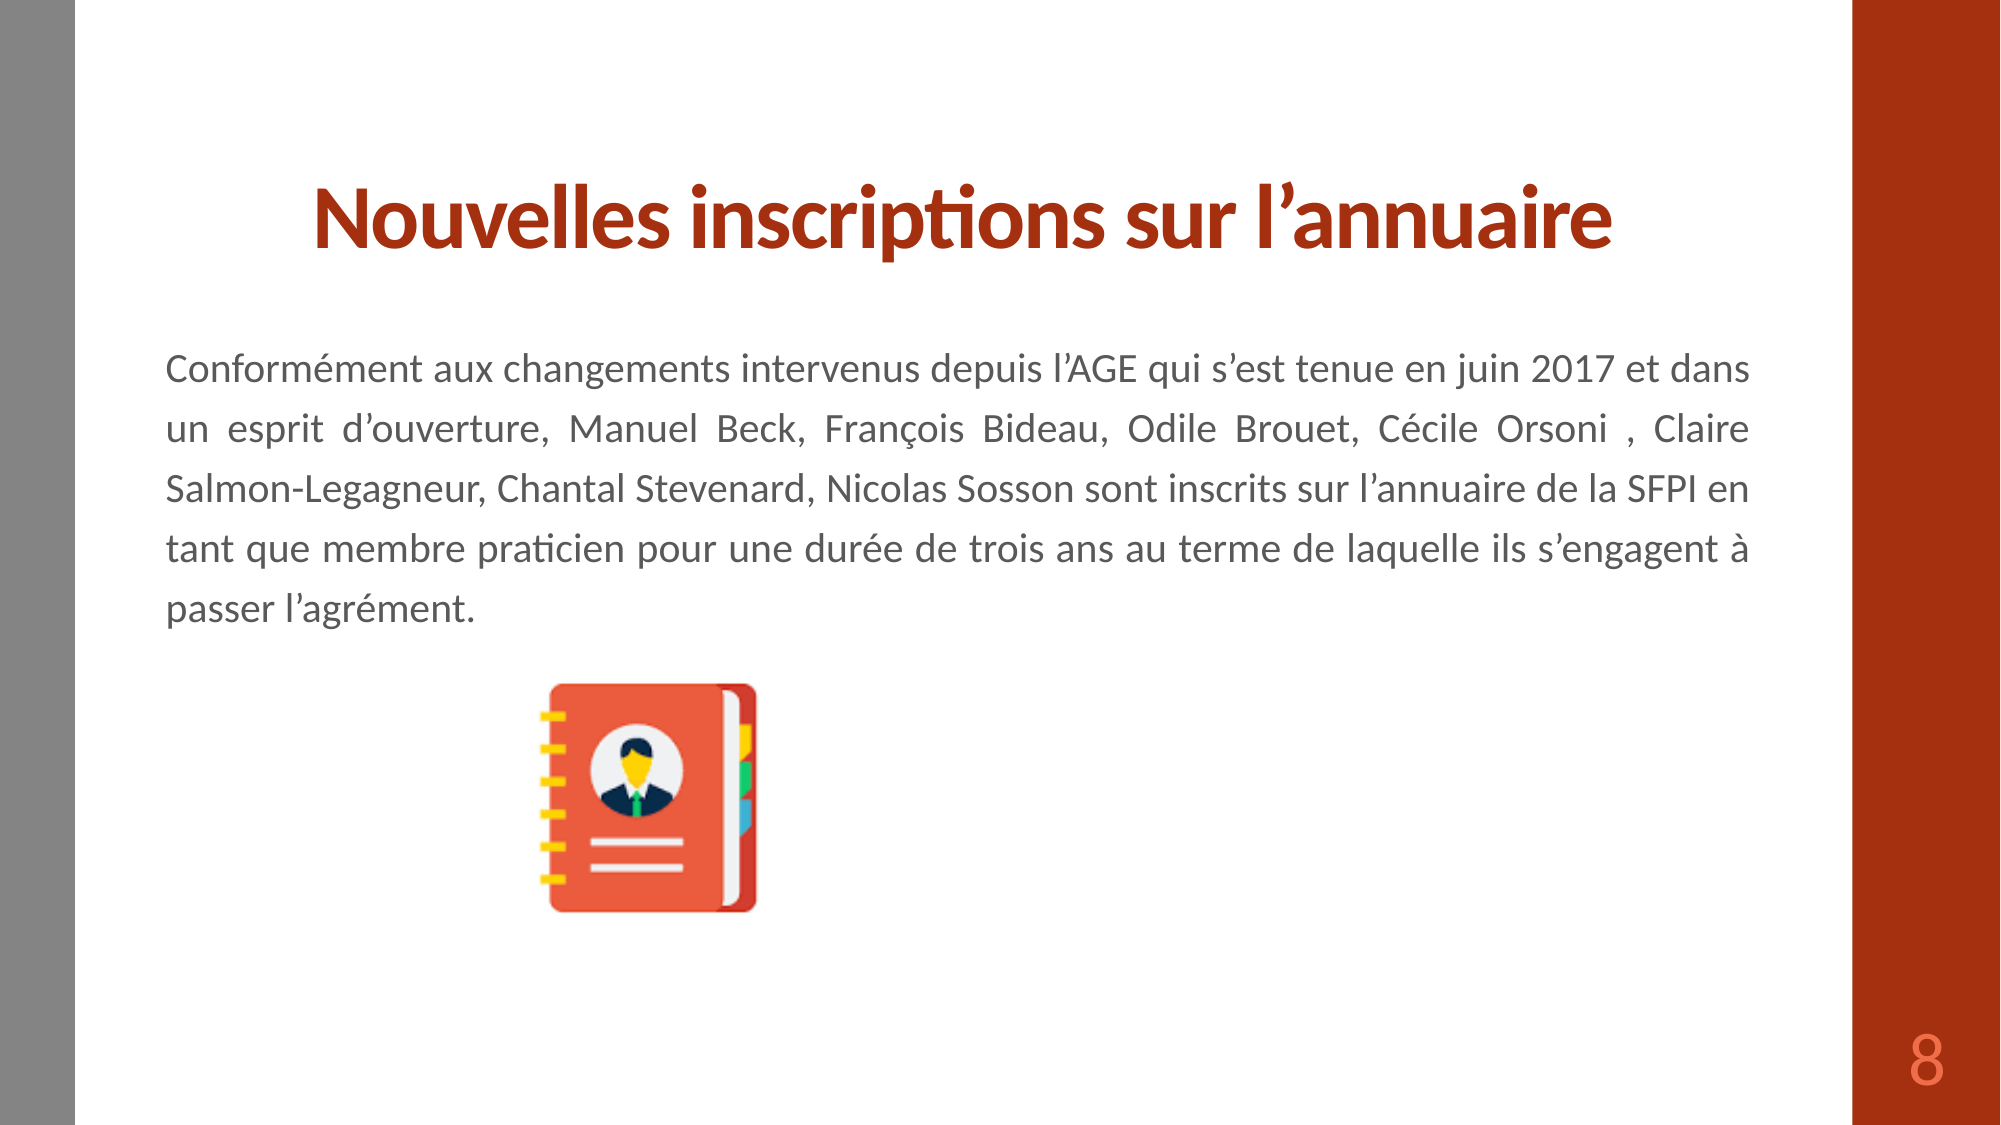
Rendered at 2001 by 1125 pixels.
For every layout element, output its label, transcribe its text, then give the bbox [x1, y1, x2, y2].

picture [506, 655, 793, 942]
list Conformément aux changements intervenus depuis l’AGE qui s’est tenue en juin 2017 et dans un esprit d’ouverture, Manuel Beck, François Bideau, Odile Brouet, Cécile Orsoni , Claire Salmon-Legagneur, Chantal Stevenard, Nicolas Sosson sont inscrits sur l’annuaire de la SFPI en tant que membre praticien pour une durée de trois ans au terme de laquelle ils s’engagent à passer l’agrément. [157, 277, 1760, 1056]
title Nouvelles inscriptions sur l’annuaire [168, 43, 1760, 274]
slide_number 8 [1899, 1007, 1956, 1116]
